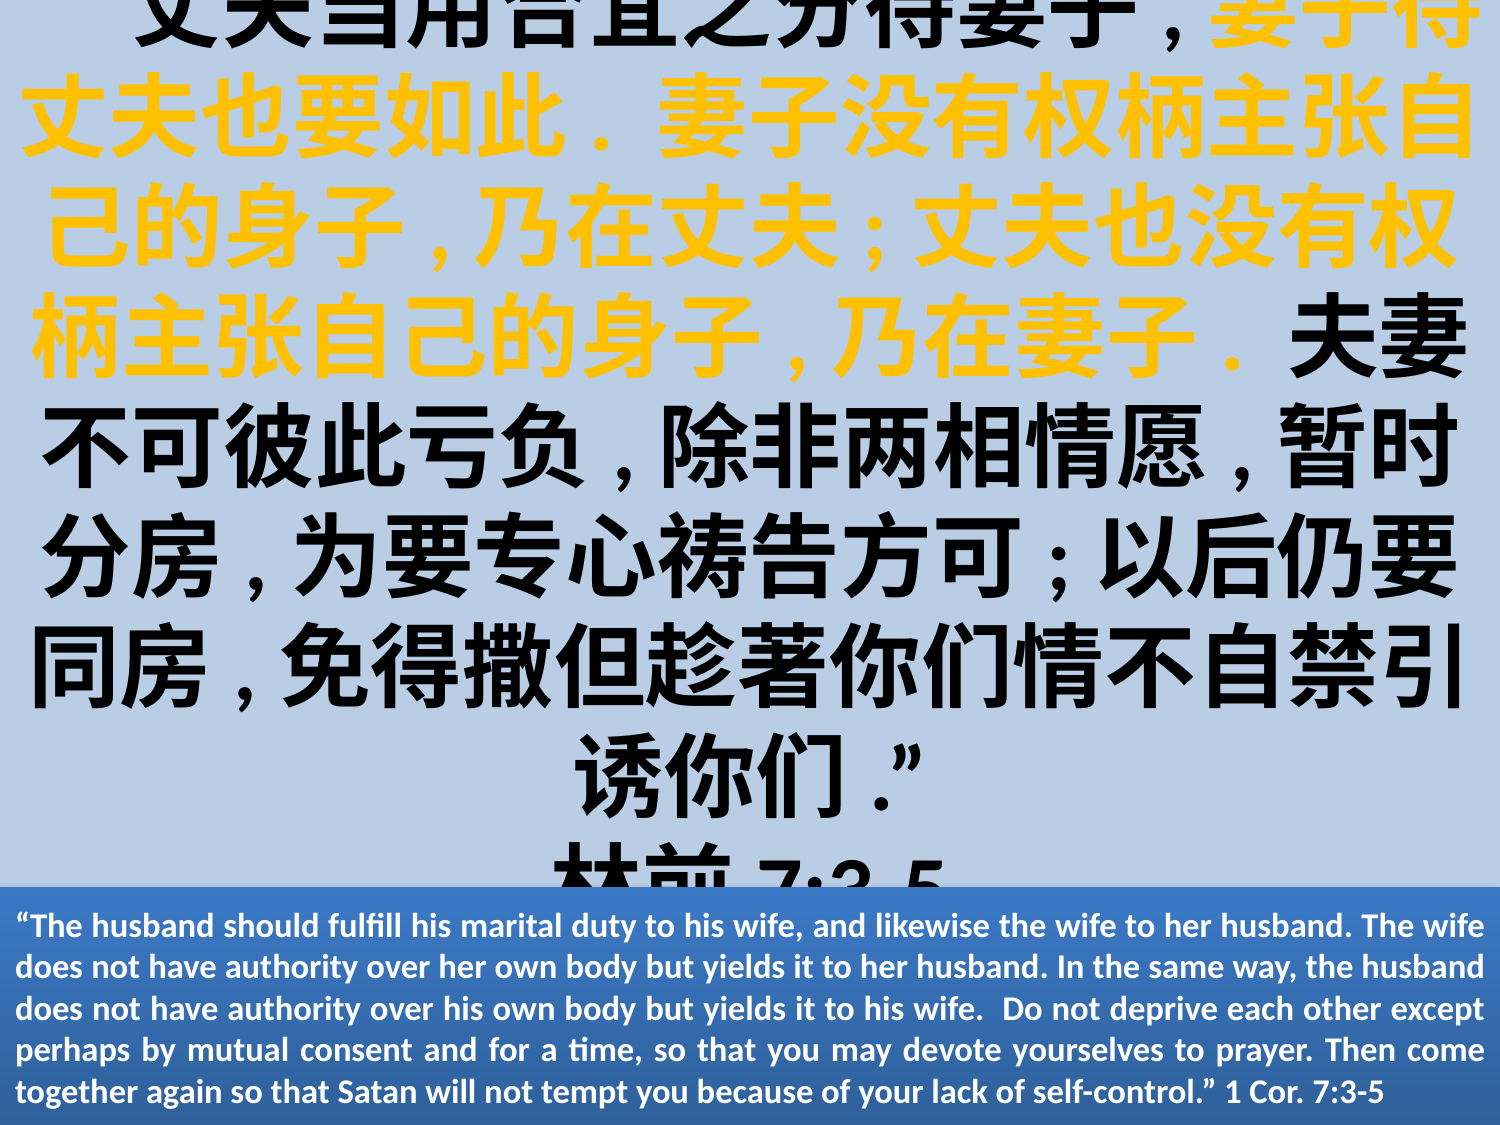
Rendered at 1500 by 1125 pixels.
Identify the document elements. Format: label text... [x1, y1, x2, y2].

title “丈夫当用合宜之分待妻子,妻子待丈夫也要如此. 妻子没有权柄主张自己的身子,乃在丈夫;丈夫也没有权柄主张自己的身子,乃在妻子. 夫妻不可彼此亏负,除非两相情愿,暂时分房,为要专心祷告方可;以后仍要同房,免得撒但趁著你们情不自禁引诱你们.” 林前7:3-5 [0, 0, 1500, 886]
text_box “The husband should fulfill his marital duty to his wife, and likewise the wife to her husband. The wife does not have authority over her own body but yields it to her husband. In the same way, the husband does not have authority over his own body but yields it to his wife. Do not deprive each other except perhaps by mutual consent and for a time, so that you may devote yourselves to prayer. Then come together again so that Satan will not tempt you because of your lack of self-control.” 1 Cor. 7:3-5 [0, 887, 1500, 1125]
